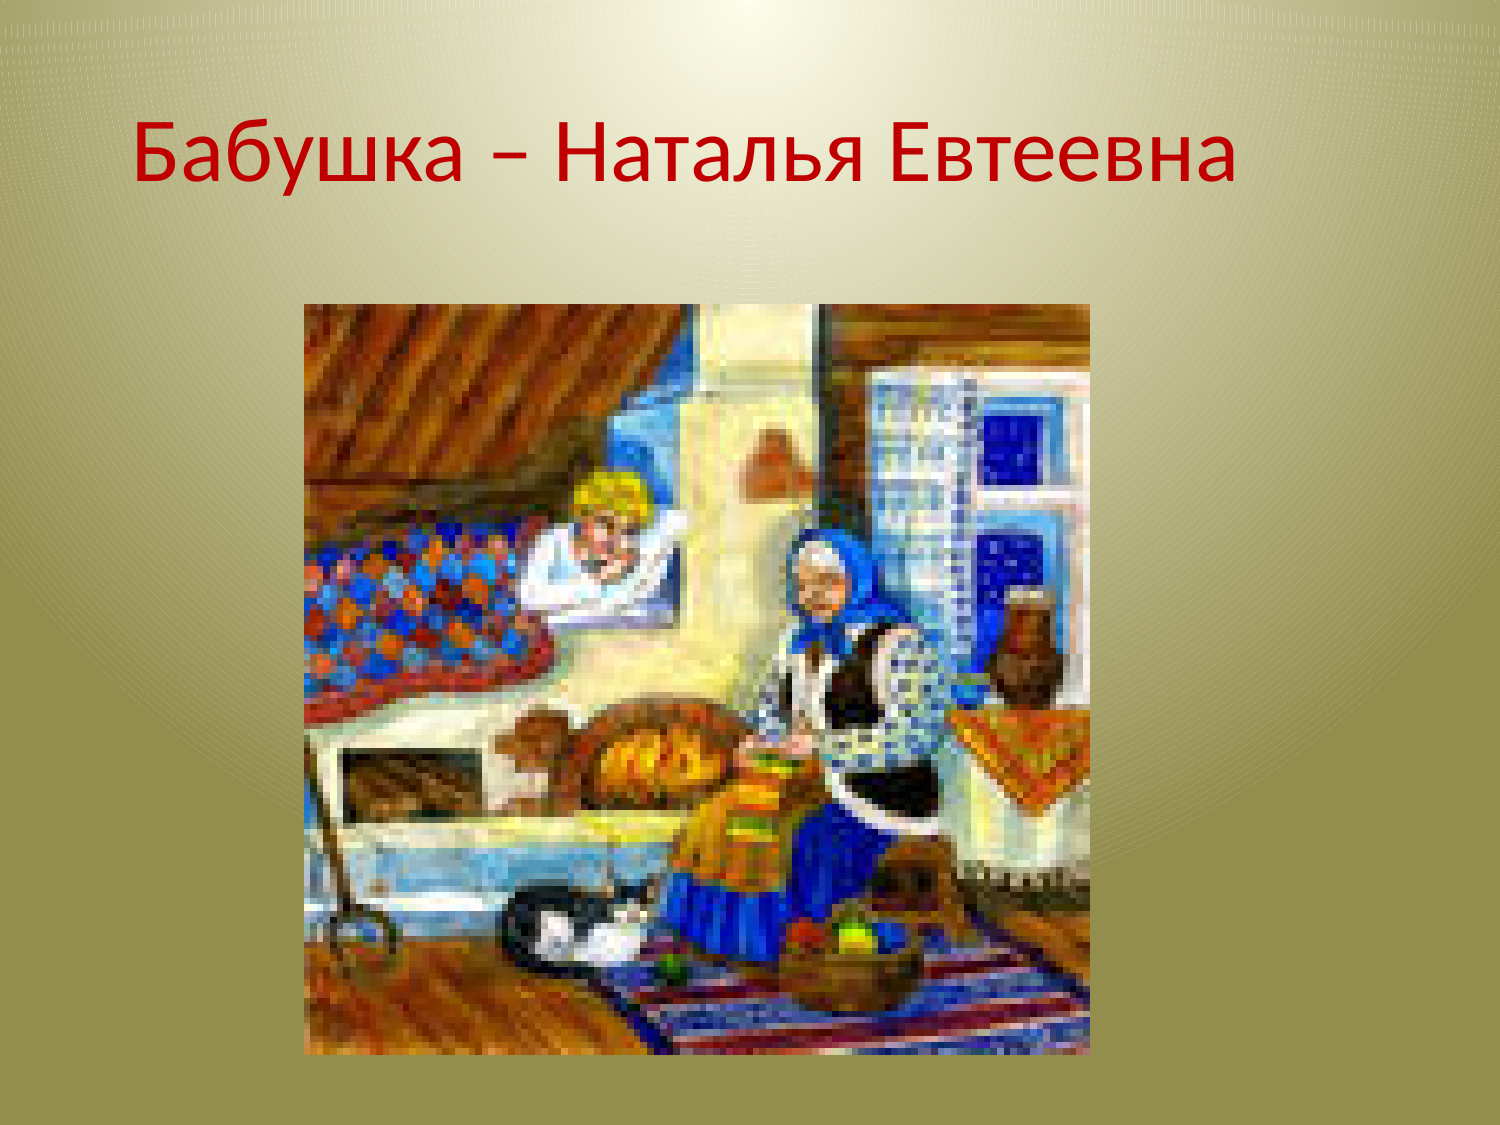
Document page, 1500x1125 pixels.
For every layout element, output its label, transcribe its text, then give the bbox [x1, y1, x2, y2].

text_box Бабушка – Наталья Евтеевна [117, 81, 1289, 207]
picture [304, 304, 1091, 1055]
